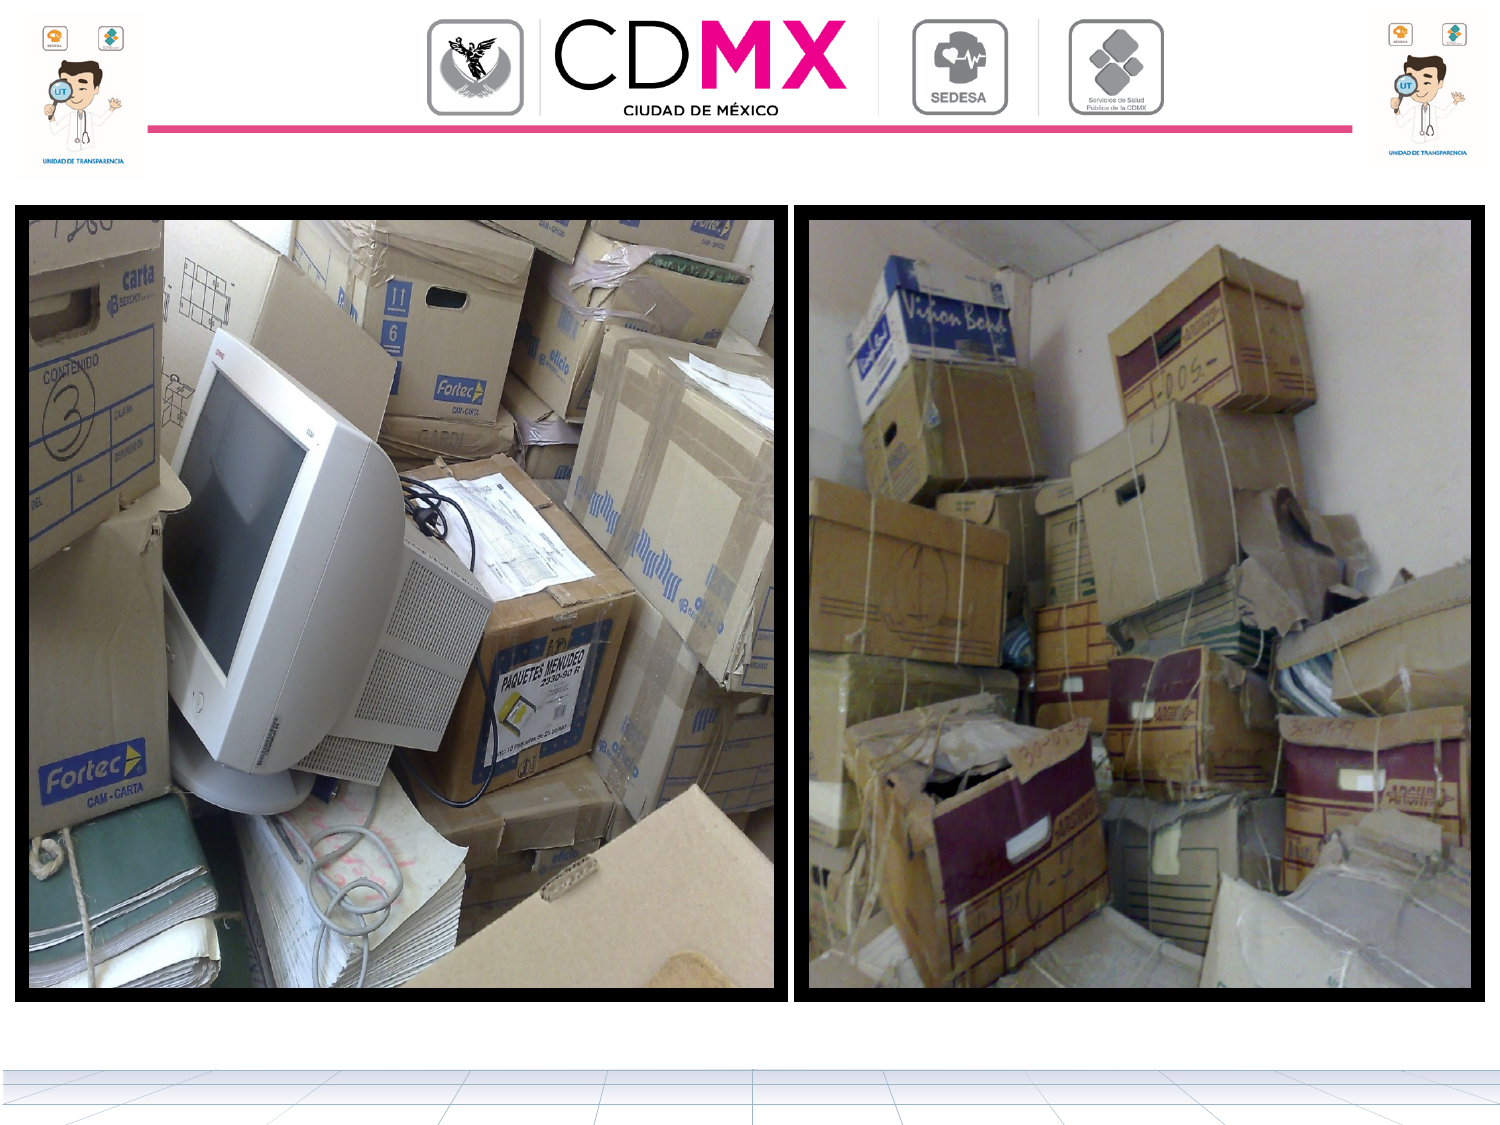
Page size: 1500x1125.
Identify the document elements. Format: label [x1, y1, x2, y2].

text_box [17, 6, 1490, 179]
picture [808, 219, 1471, 988]
picture [0, 1069, 1500, 1125]
picture [29, 219, 774, 988]
